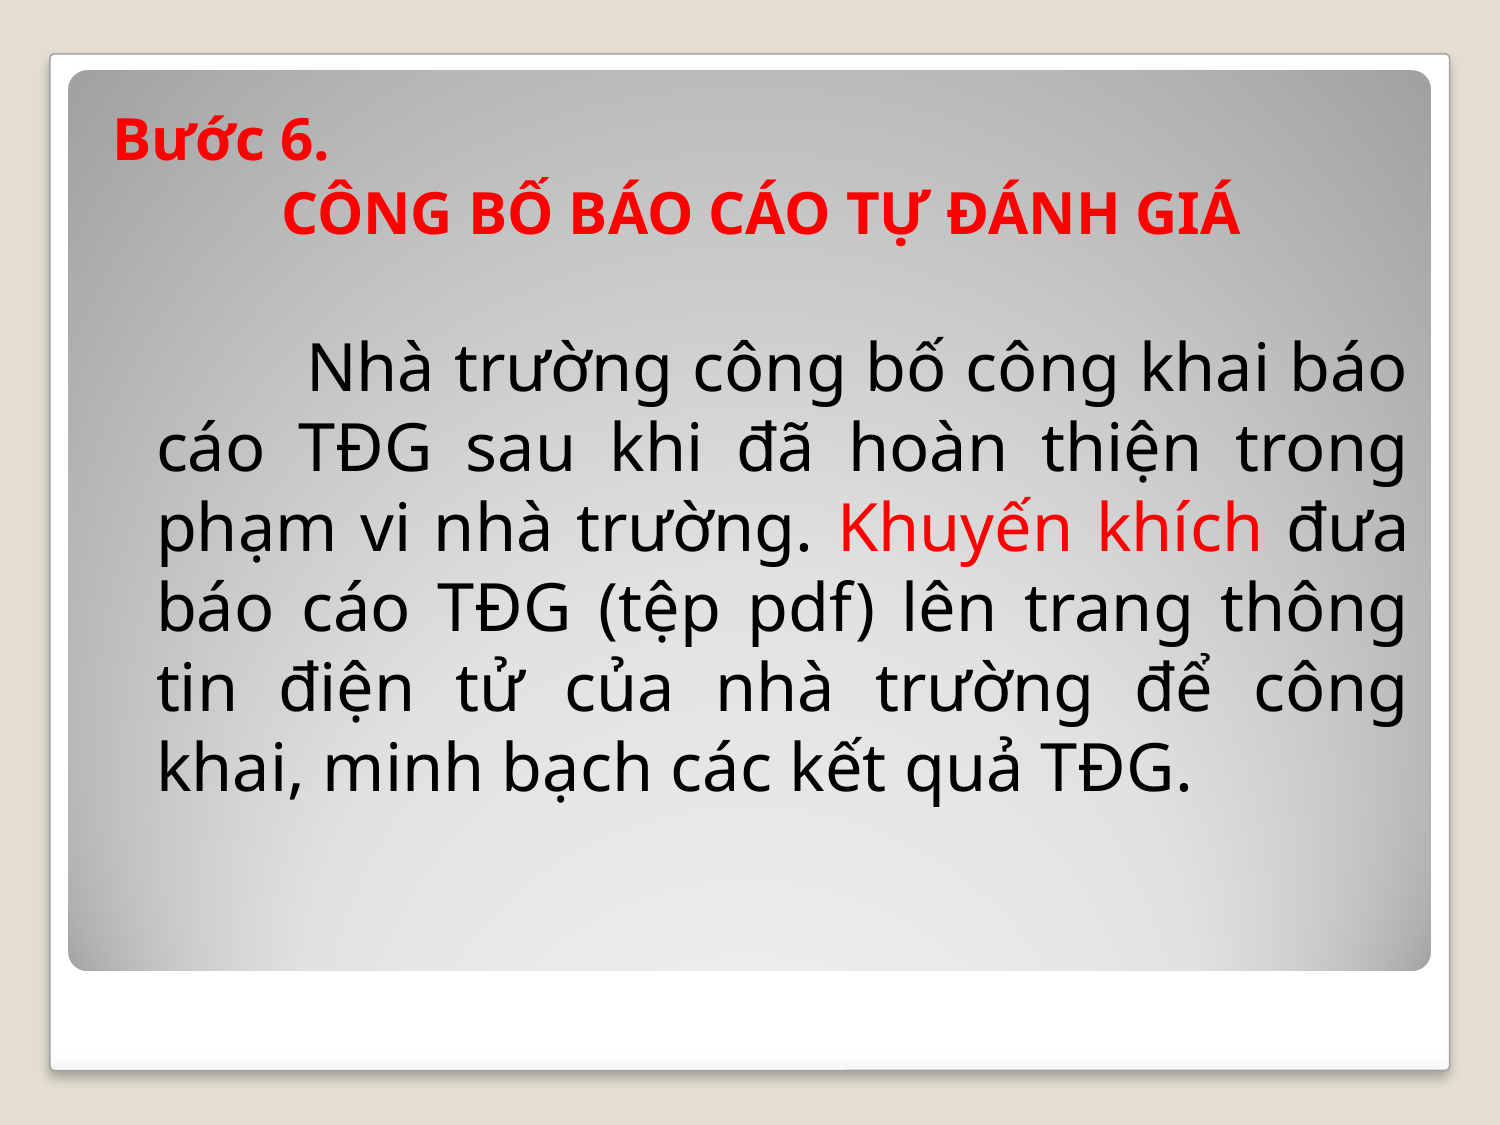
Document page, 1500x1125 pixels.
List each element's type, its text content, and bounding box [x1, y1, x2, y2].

picture [67, 69, 1432, 972]
list Bước 6. CÔNG BỐ BÁO CÁO TỰ ĐÁNH GIÁ Nhà trường công bố công khai báo cáo TĐG sau khi đã hoàn thiện trong phạm vi nhà trường. Khuyến khích đưa báo cáo TĐG (tệp pdf) lên trang thông tin điện tử của nhà trường để công khai, minh bạch các kết quả TĐG. [82, 86, 1425, 963]
